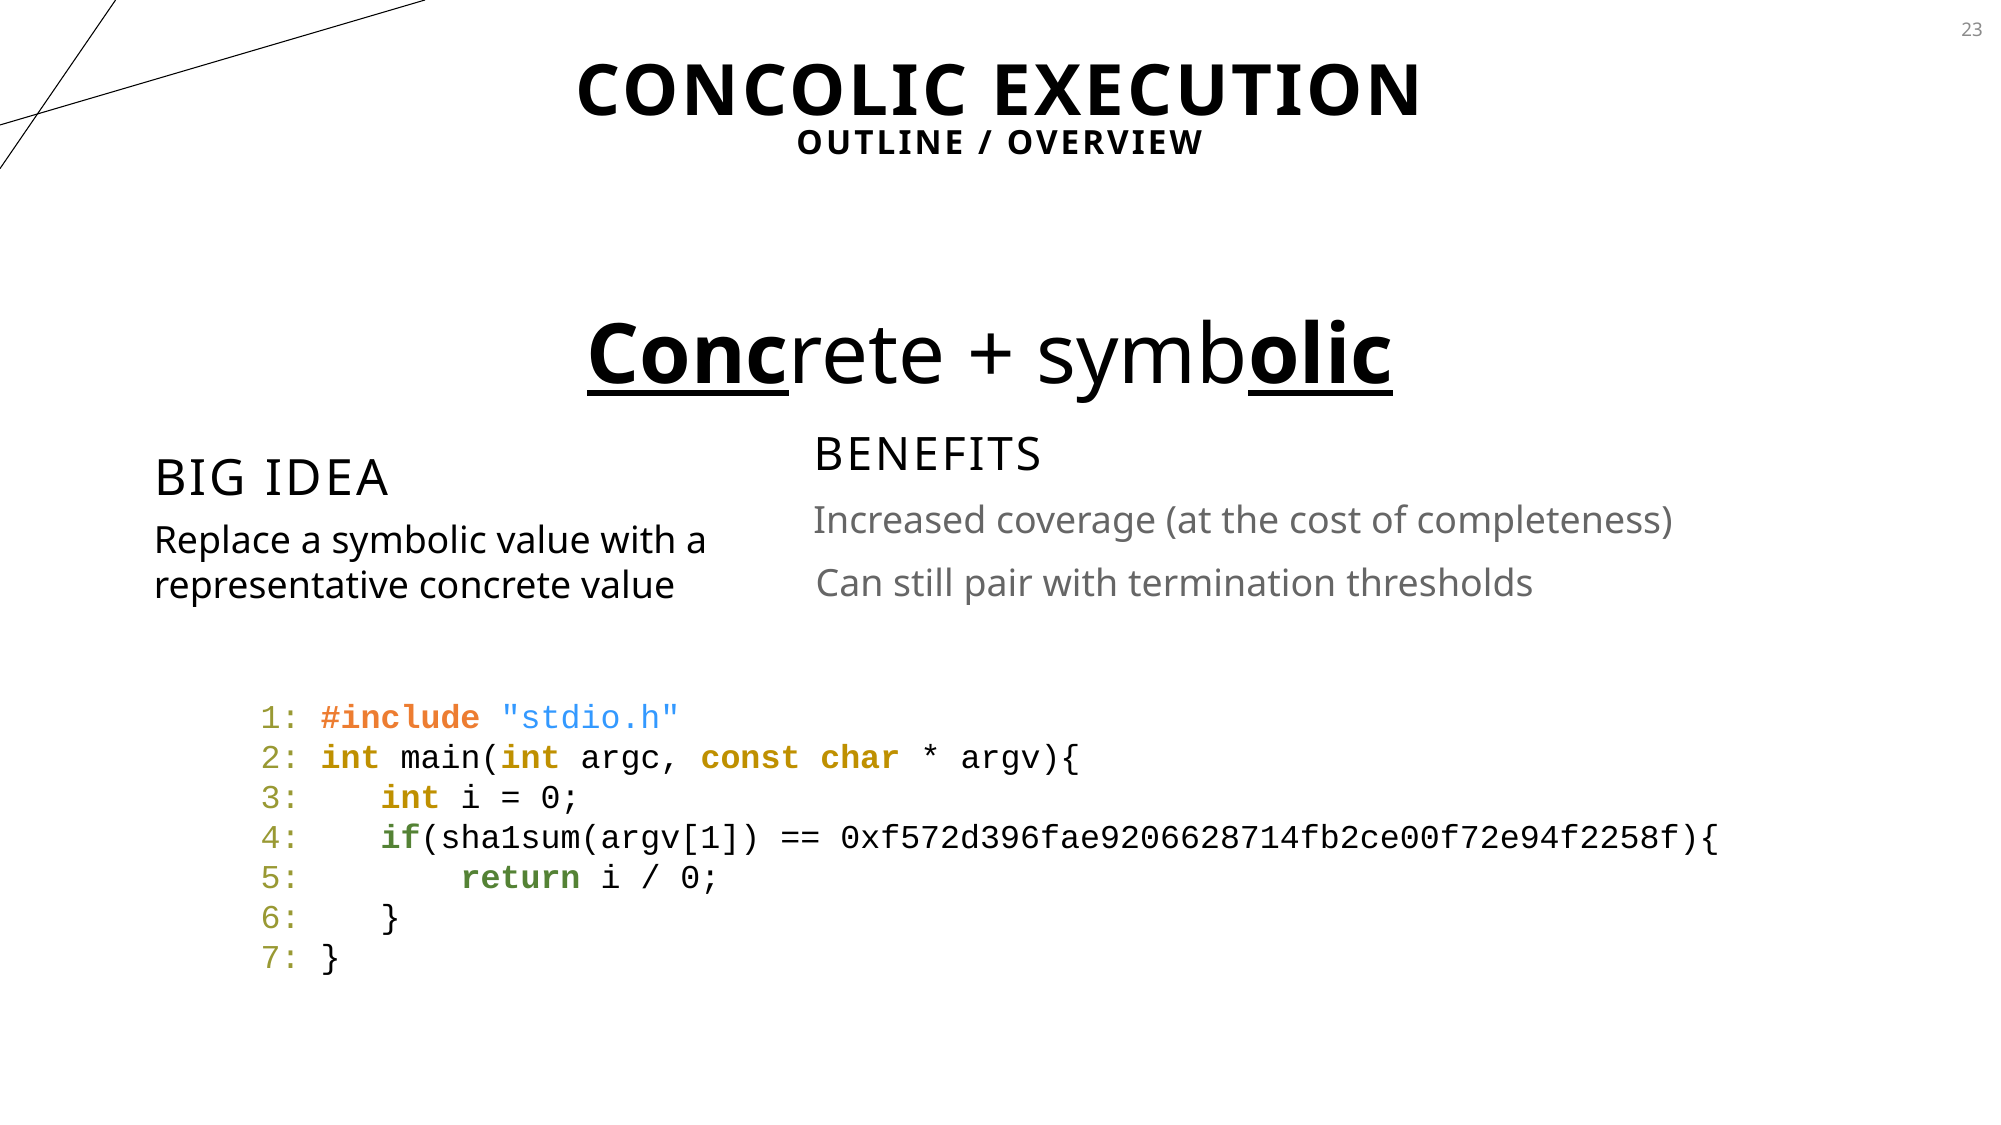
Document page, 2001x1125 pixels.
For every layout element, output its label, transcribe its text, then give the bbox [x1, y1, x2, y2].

text_box Big Idea [139, 444, 734, 508]
text_box Can still pair with termination thresholds [800, 551, 1694, 611]
title Concolic Execution [1, 0, 1999, 202]
text_box Replace a symbolic value with a representative concrete value [139, 508, 799, 614]
text_box 1: #include "stdio.h" 2: int main(int argc, const char * argv){ 3: int i = 0; 4: if(sha1sum(argv[1]) == 0xf572d396fae9206628714fb2ce00f72e94f2258f){ 5: return i / 0; 6: } 7: } [205, 688, 1736, 983]
text_box Increased coverage (at the cost of completeness) [798, 488, 1692, 549]
text_box Concrete + symbolic [572, 292, 1409, 408]
text_box Benefits [798, 422, 1058, 488]
text_box Outline / Overview [1, 34, 1998, 253]
